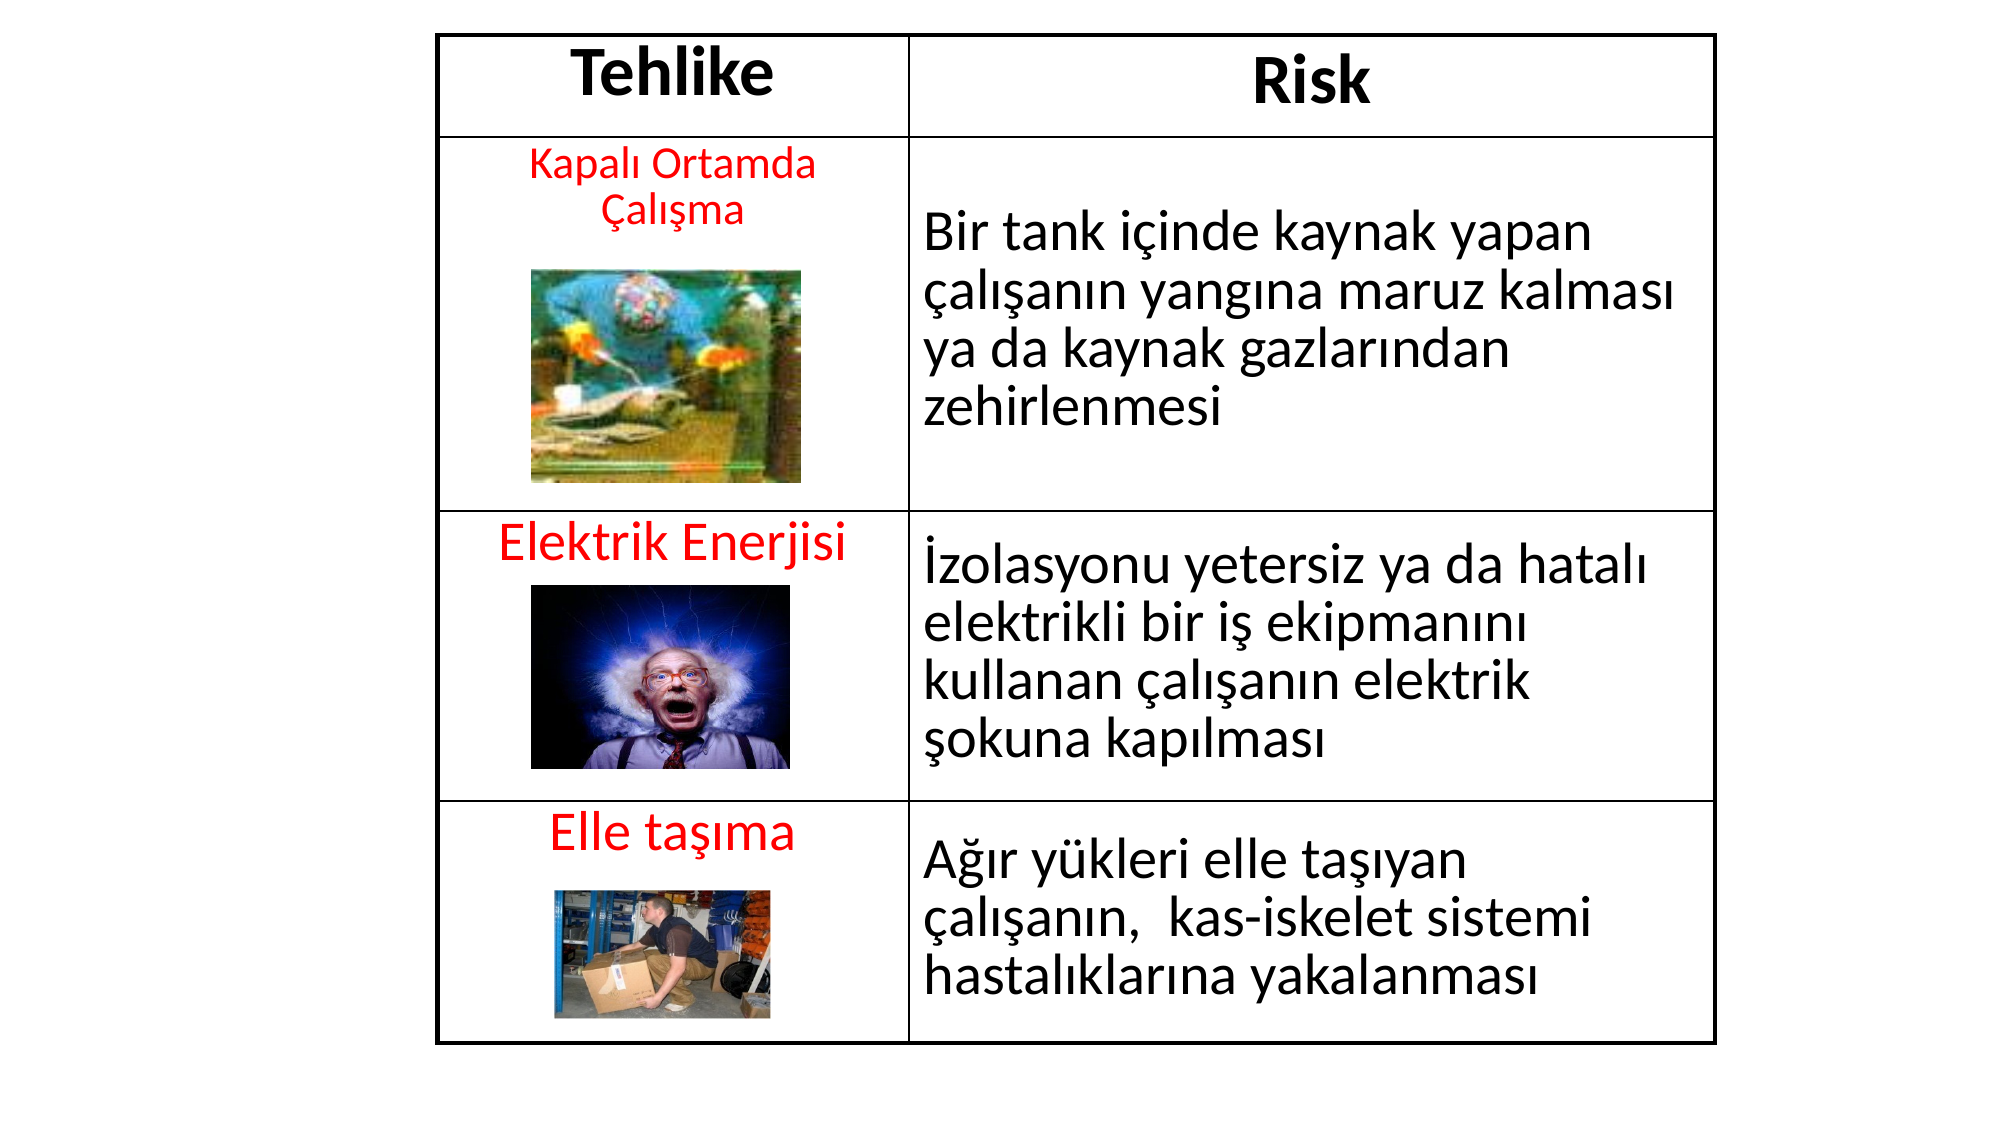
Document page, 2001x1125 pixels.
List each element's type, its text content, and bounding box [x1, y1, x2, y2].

picture [531, 585, 790, 769]
table_header Risk [910, 37, 1713, 136]
table_cell Kapalı Ortamda Çalışma [440, 138, 908, 510]
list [531, 269, 801, 483]
table_cell Elektrik Enerjisi [440, 512, 908, 800]
table_cell Bir tank içinde kaynak yapan çalışanın yangına maruz kalması ya da kaynak gazlarından zehirlenmesi [910, 138, 1713, 510]
table_cell Ağır yükleri elle taşıyan çalışanın, kas-iskelet sistemi hastalıklarına yakalanması [910, 802, 1713, 1041]
table_cell Elle taşıma [440, 802, 908, 1041]
table_header Tehlike [440, 37, 908, 136]
table_cell İzolasyonu yetersiz ya da hatalı elektrikli bir iş ekipmanını kullanan çalışanın elektrik şokuna kapılması [910, 512, 1713, 800]
picture [554, 890, 771, 1019]
